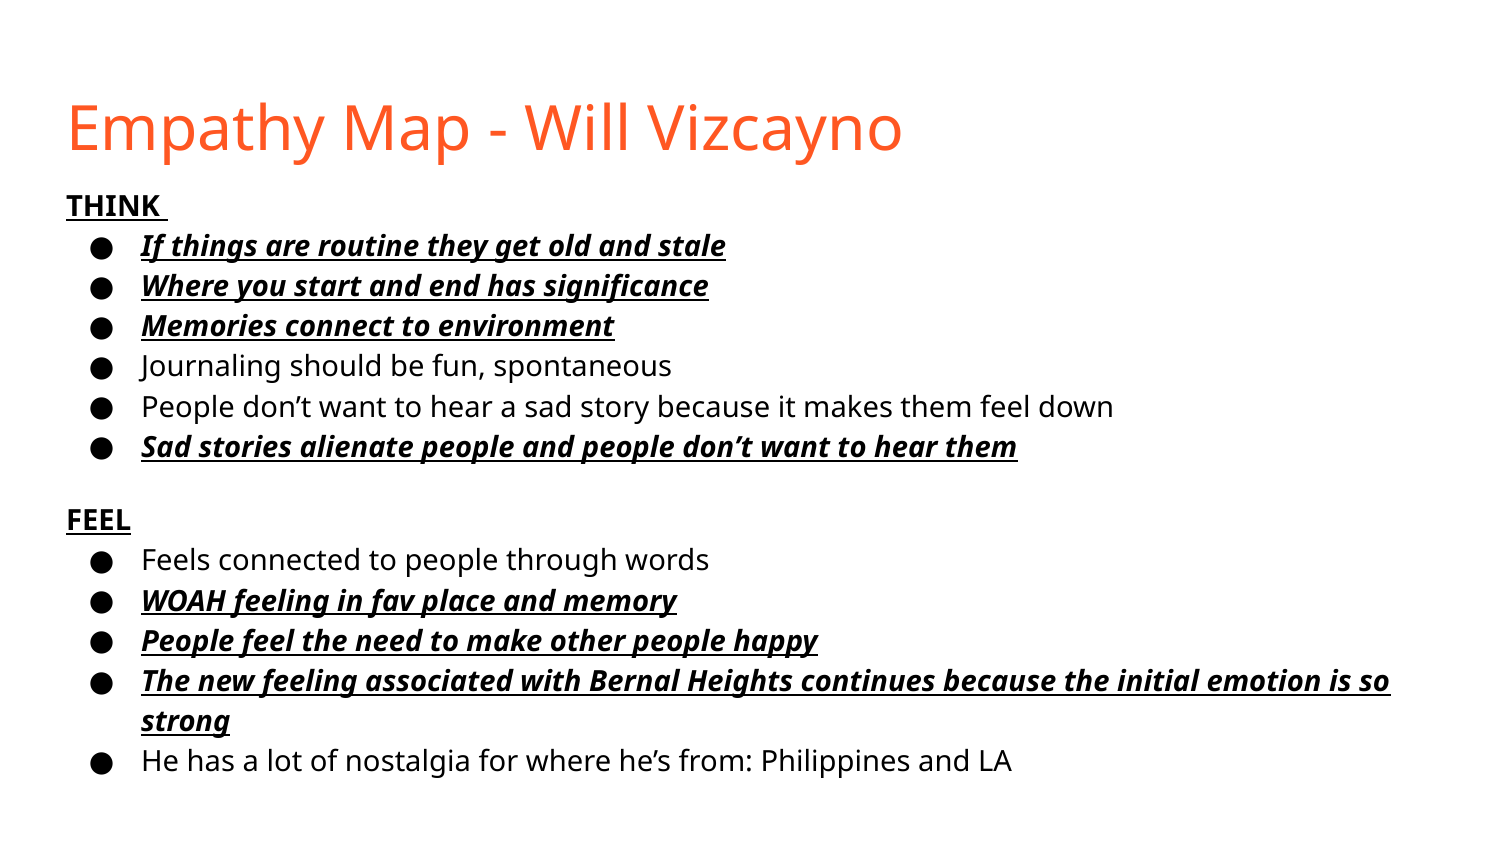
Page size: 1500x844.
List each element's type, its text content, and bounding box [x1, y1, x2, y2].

title Empathy Map - Will Vizcayno [51, 72, 1449, 166]
list THINK If things are routine they get old and stale Where you start and end has significance Memories connect to environment Journaling should be fun, spontaneous People don’t want to hear a sad story because it makes them feel down Sad stories alienate people and people don’t want to hear them FEEL Feels connected to people through words WOAH feeling in fav place and memory People feel the need to make other people happy The new feeling associated with Bernal Heights continues because the initial emotion is so strong He has a lot of nostalgia for where he’s from: Philippines and LA [51, 166, 1449, 804]
